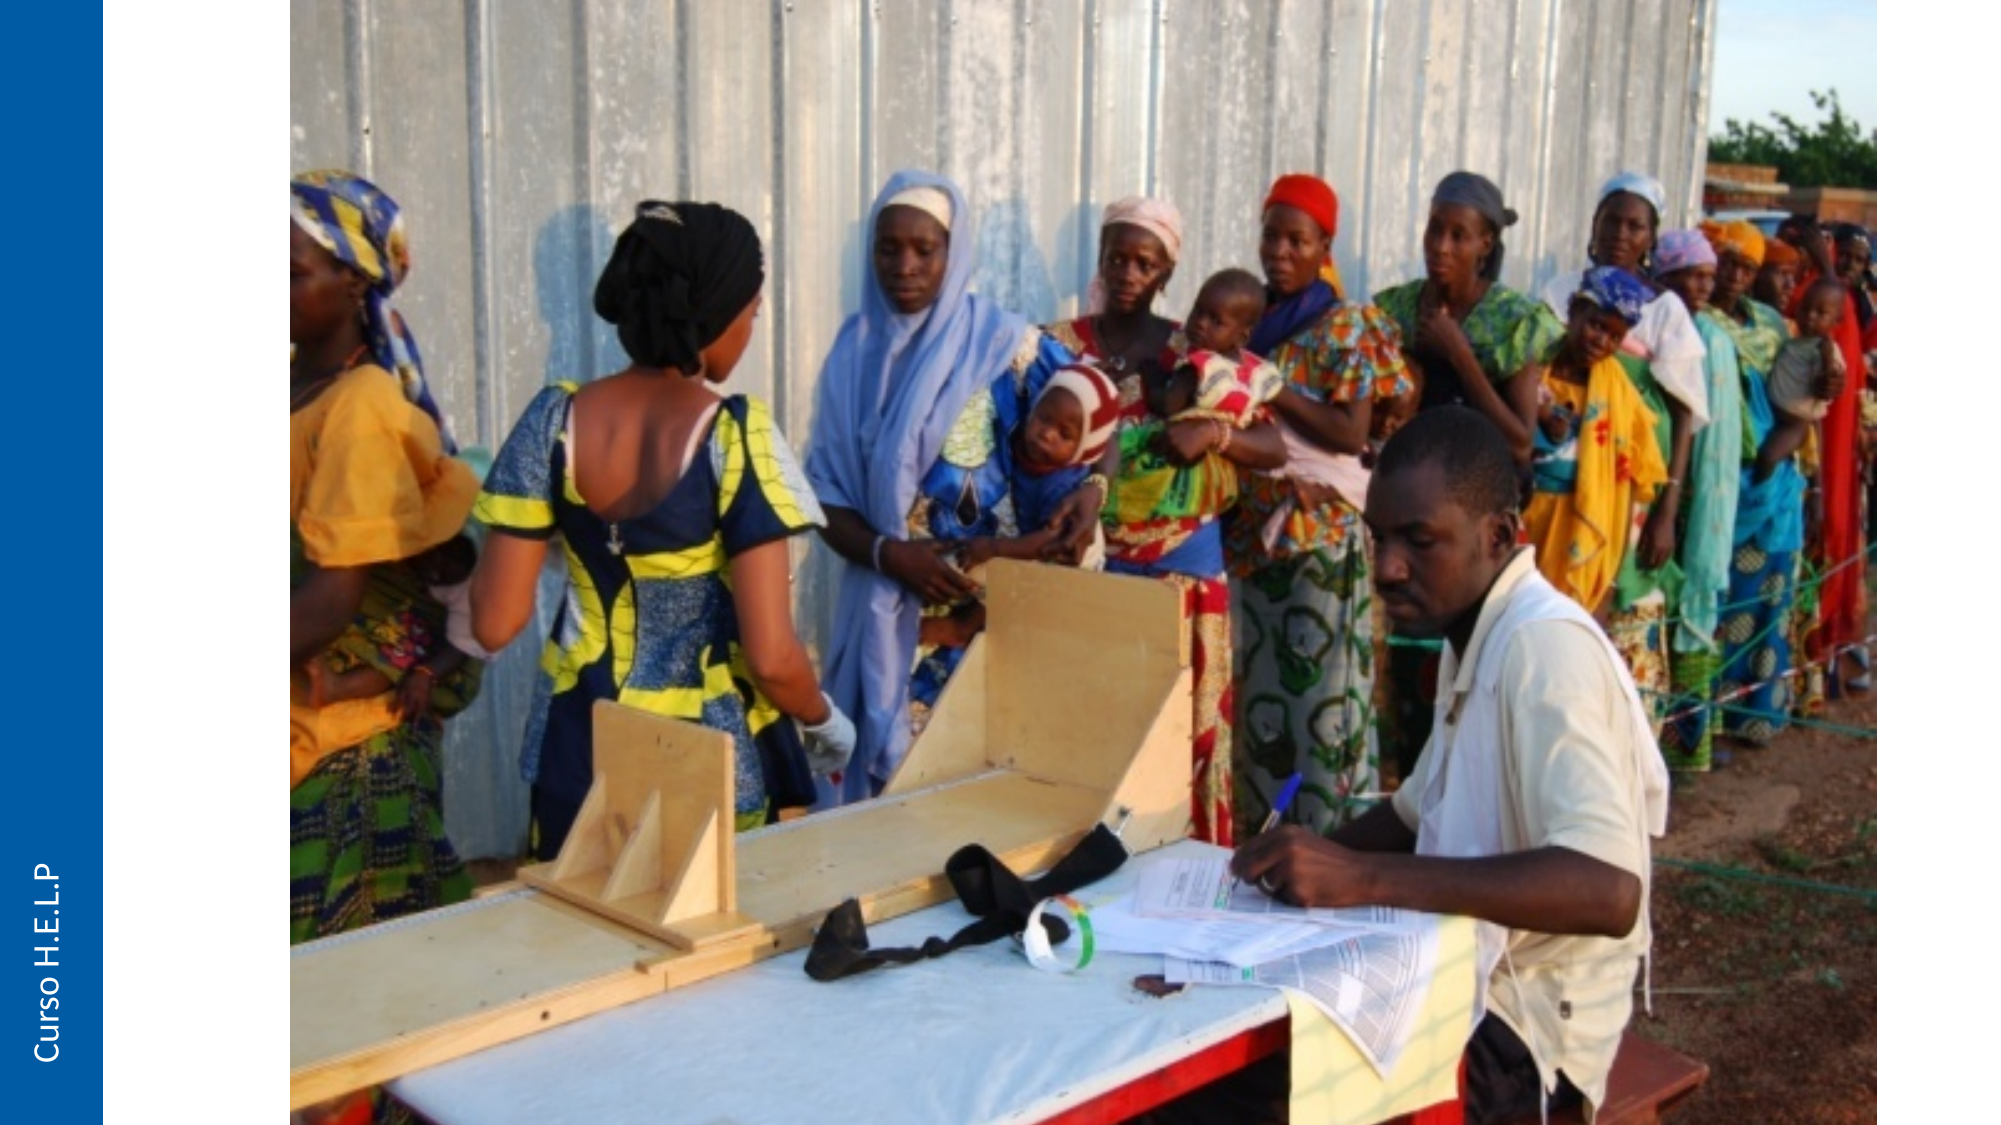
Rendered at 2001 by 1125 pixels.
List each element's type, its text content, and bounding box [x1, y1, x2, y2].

picture [289, 0, 1877, 1125]
text_box Curso H.E.L.P [13, 841, 90, 1079]
text_box [0, 0, 104, 1125]
